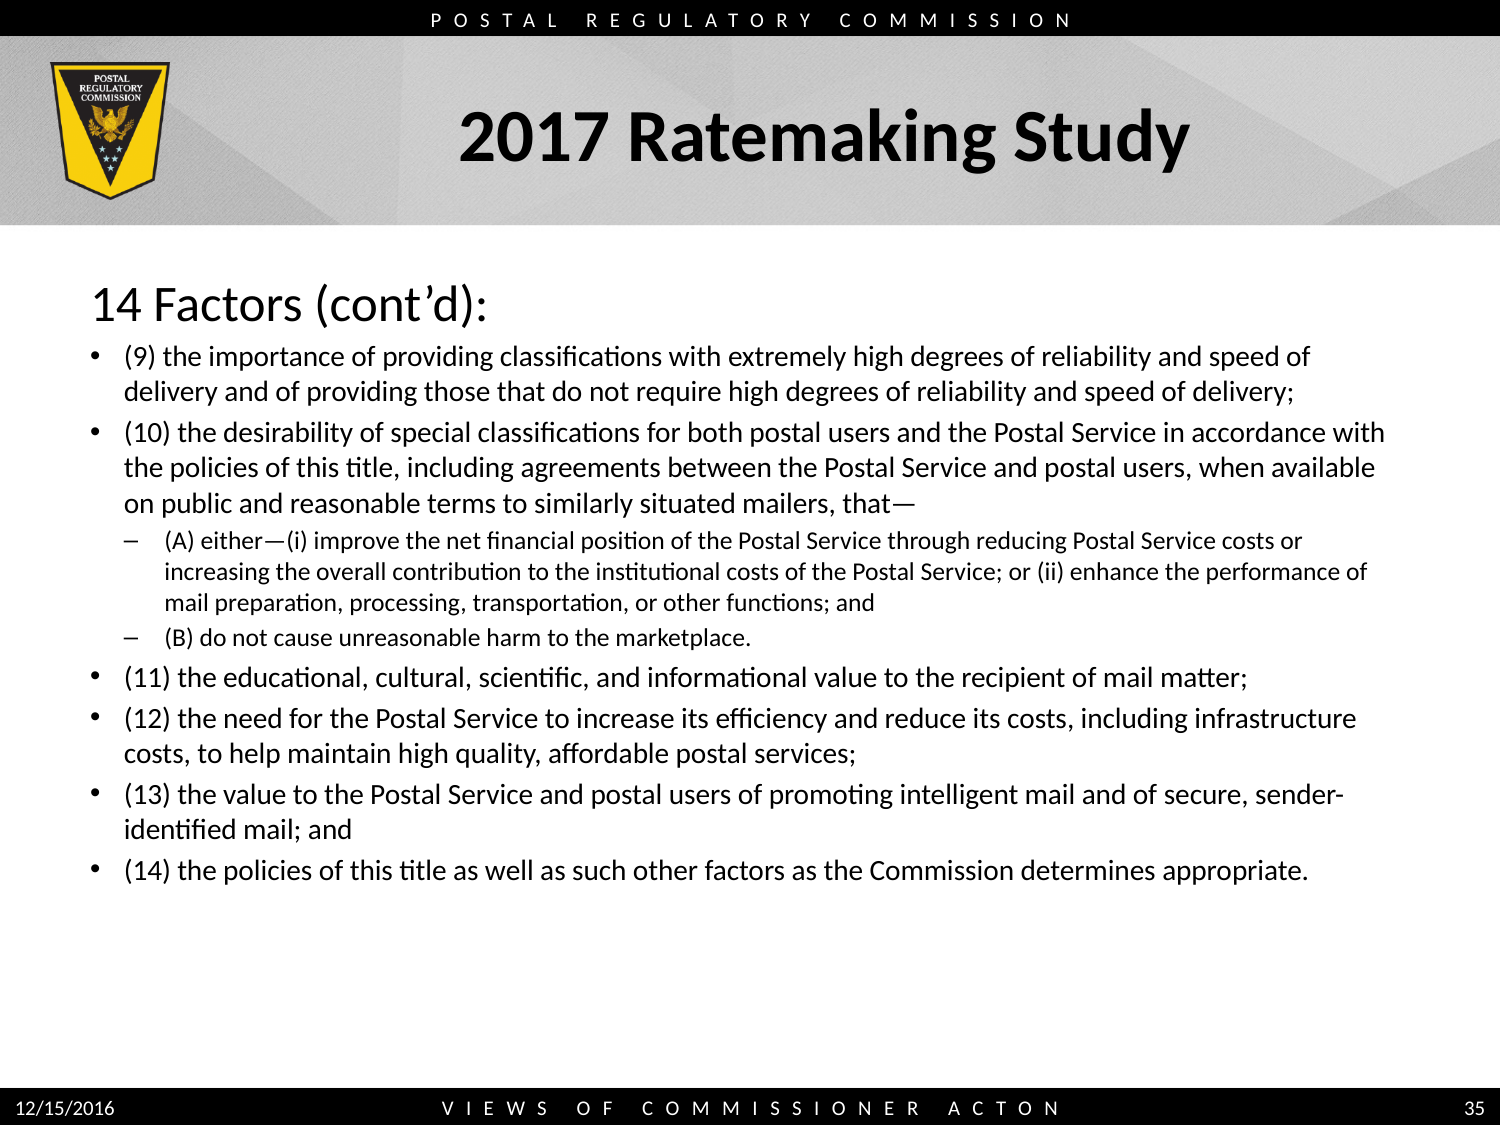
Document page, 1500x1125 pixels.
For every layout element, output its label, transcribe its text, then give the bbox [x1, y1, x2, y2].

footer VIEWS OF COMMISSIONER ACTON [375, 1087, 1125, 1125]
title 2017 Ratemaking Study [225, 37, 1425, 225]
slide_number 35 [1149, 1087, 1500, 1125]
list 14 Factors (cont’d): (9) the importance of providing classifications with extremely high degrees of reliability and speed of delivery and of providing those that do not require high degrees of reliability and speed of delivery; (10) the desirability of special classifications for both postal users and the Postal Service in accordance with the policies of this title, including agreements between the Postal Service and postal users, when available on public and reasonable terms to similarly situated mailers, that— (A) either—(i) improve the net financial position of the Postal Service through reducing Postal Service costs or increasing the overall contribution to the institutional costs of the Postal Service; or (ii) enhance the performance of mail preparation, processing, transportation, or other functions; and (B) do not cause unreasonable harm to the marketplace. (11) the educational, cultural, scientific, and informational value to the recipient of mail matter; (12) the need for the Postal Service to increase its efficiency and reduce its costs, including infrastructure costs, to help maintain high quality, affordable postal services; (13) the value to the Postal Service and postal users of promoting intelligent mail and of secure, sender-identified mail; and (14) the policies of this title as well as such other factors as the Commission determines appropriate. [75, 262, 1425, 1038]
picture [0, 0, 1500, 1125]
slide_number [0, 1087, 350, 1125]
